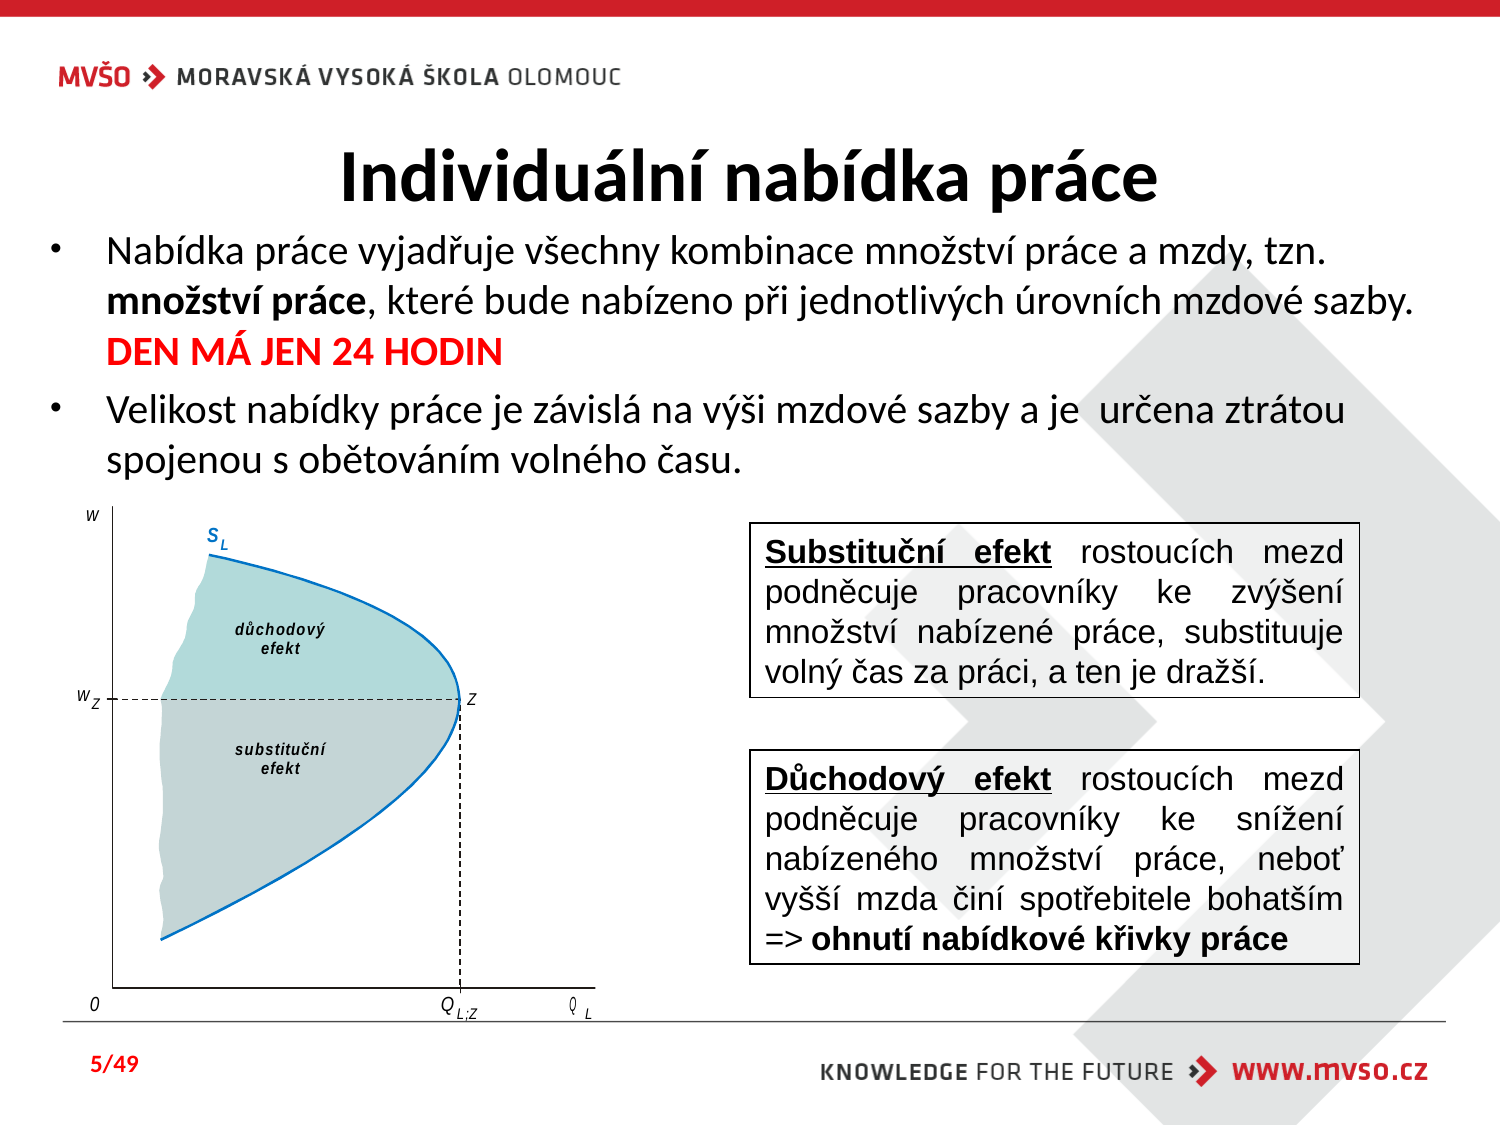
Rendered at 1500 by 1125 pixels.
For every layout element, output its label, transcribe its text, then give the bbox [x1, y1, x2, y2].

text_box Důchodový efekt rostoucích mezd podněcuje pracovníky ke snížení nabízeného množství práce, neboť vyšší mzda činí spotřebitele bohatším => ohnutí nabídkové křivky práce [750, 749, 1360, 965]
text_box 5/49 [74, 1040, 213, 1085]
text_box Substituční efekt rostoucích mezd podněcuje pracovníky ke zvýšení množství nabízené práce, substituuje volný čas za práci, a ten je dražší. [750, 523, 1360, 698]
title Individuální nabídka práce [75, 77, 1425, 215]
list Nabídka práce vyjadřuje všechny kombinace množství práce a mzdy, tzn. množství práce, které bude nabízeno při jednotlivých úrovních mzdové sazby. DEN MÁ JEN 24 HODIN Velikost nabídky práce je závislá na výši mzdové sazby a je určena ztrátou spojenou s obětováním volného času. [34, 215, 1453, 1008]
picture [0, 0, 1500, 1125]
